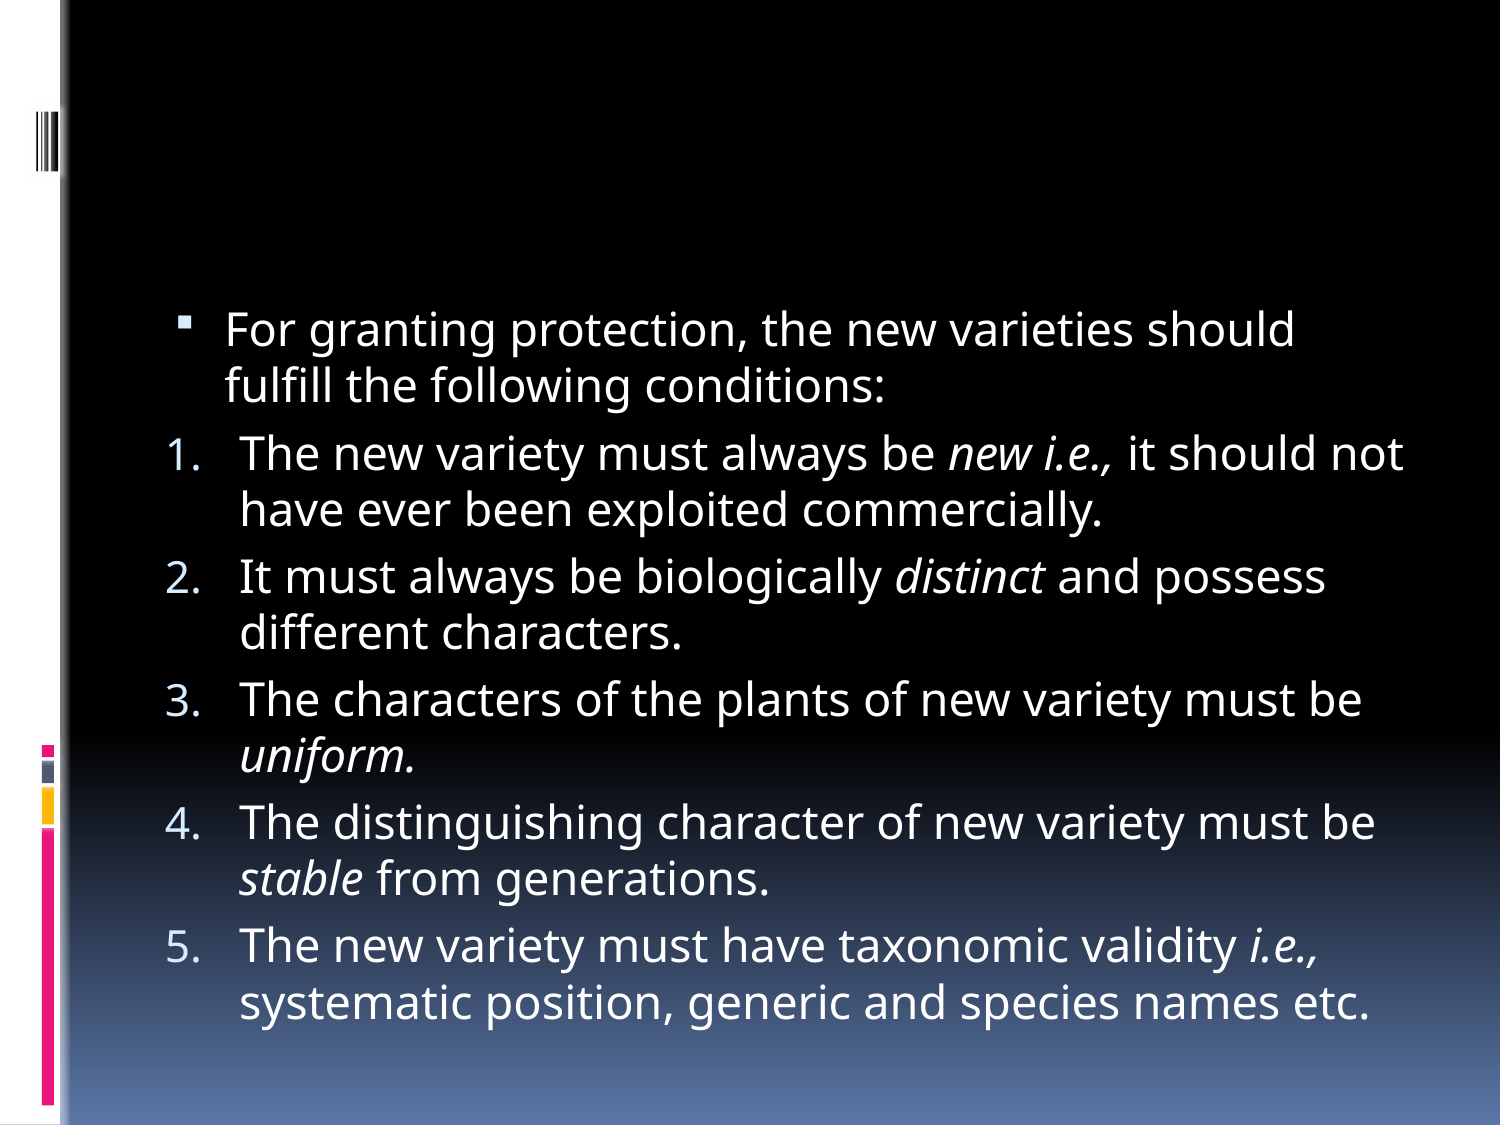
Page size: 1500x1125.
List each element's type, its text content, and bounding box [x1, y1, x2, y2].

list For granting protection, the new varieties should fulfill the following conditions: The new variety must always be new i.e., it should not have ever been exploited commercially. It must always be biologically distinct and possess different characters. The characters of the plants of new variety must be uniform. The distinguishing character of new variety must be stable from generations. The new variety must have taxonomic validity i.e., systematic position, generic and species names etc. [150, 292, 1425, 1043]
